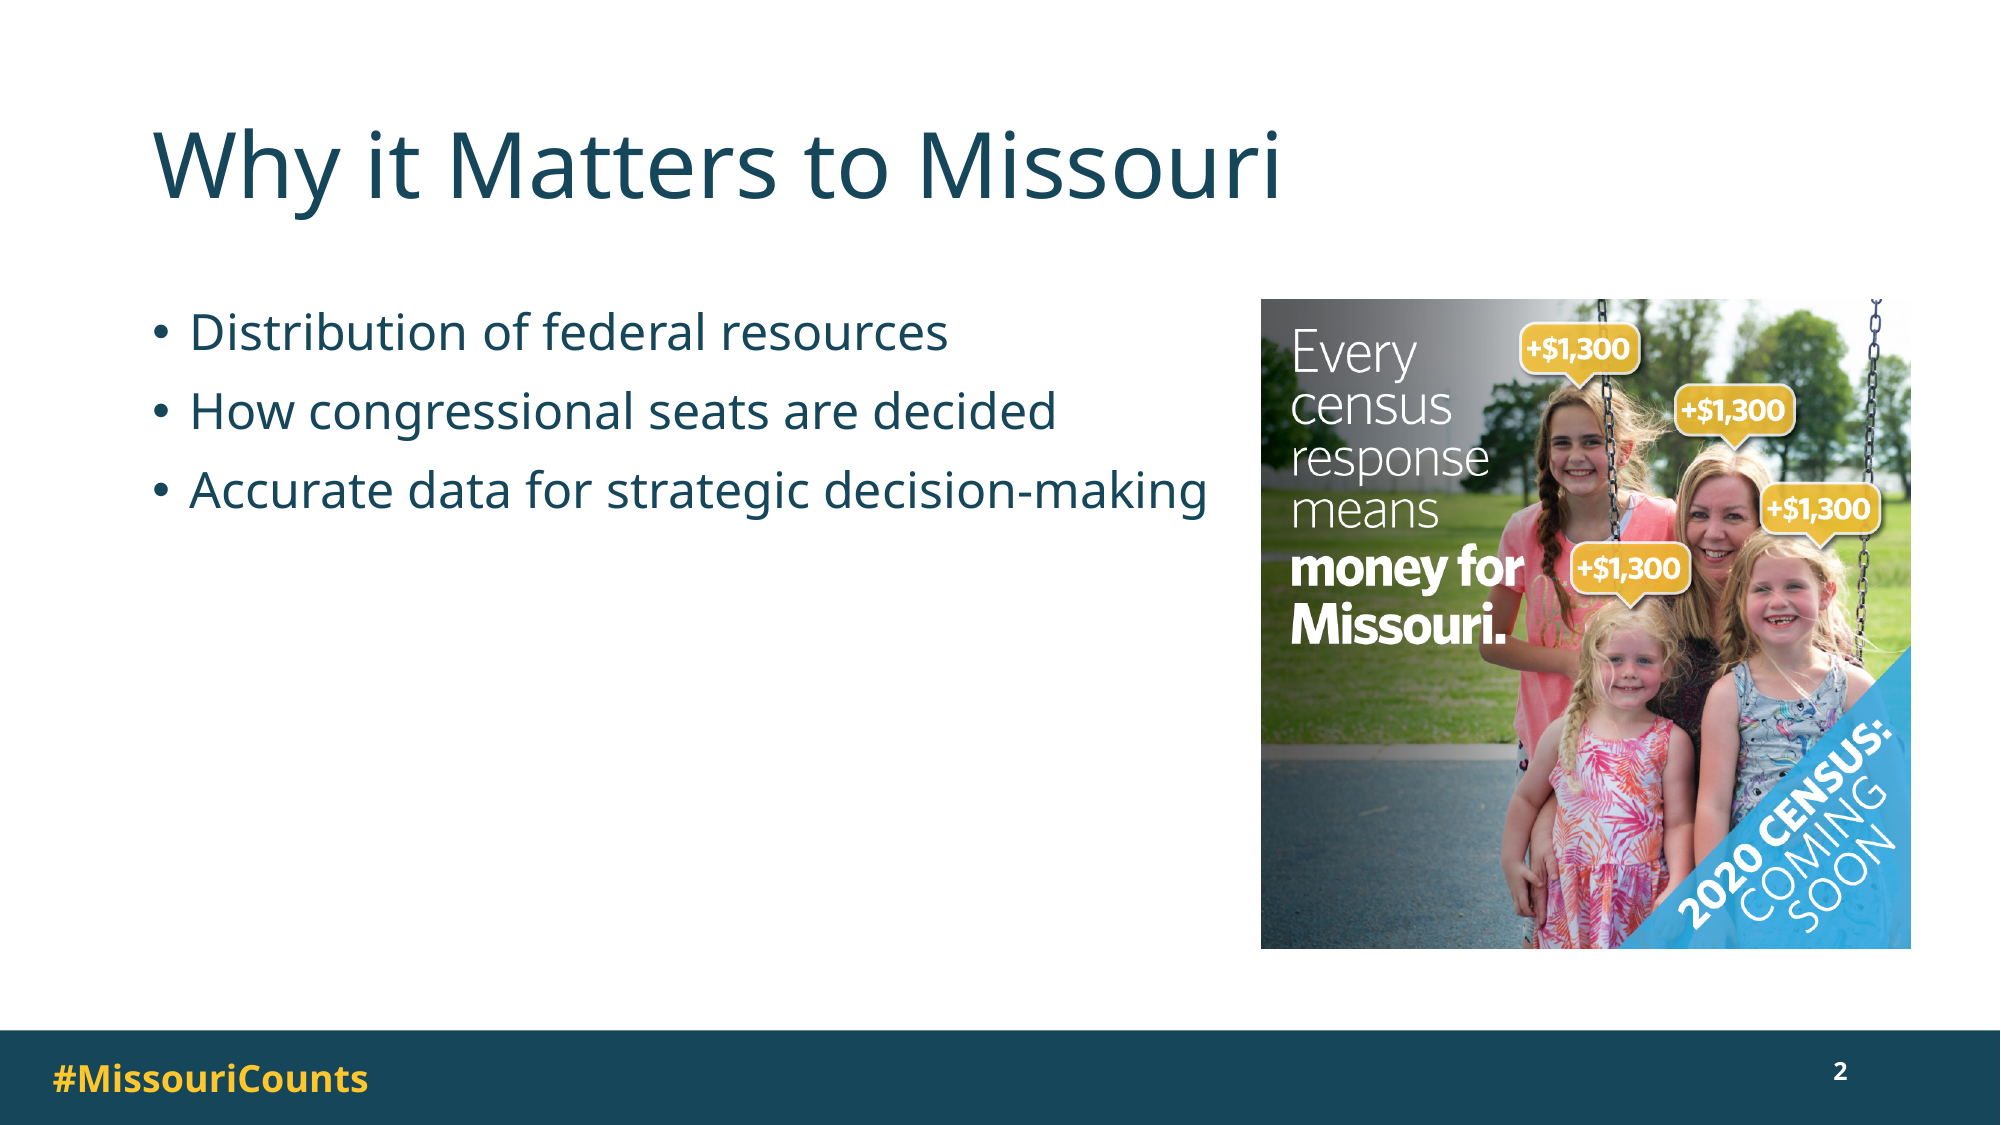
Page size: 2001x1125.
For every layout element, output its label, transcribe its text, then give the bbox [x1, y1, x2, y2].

picture [1261, 299, 1911, 949]
title Why it Matters to Missouri [137, 59, 1863, 278]
list Distribution of federal resources How congressional seats are decided Accurate data for strategic decision-making [137, 299, 1863, 1014]
slide_number 2 [1696, 1042, 1863, 1103]
